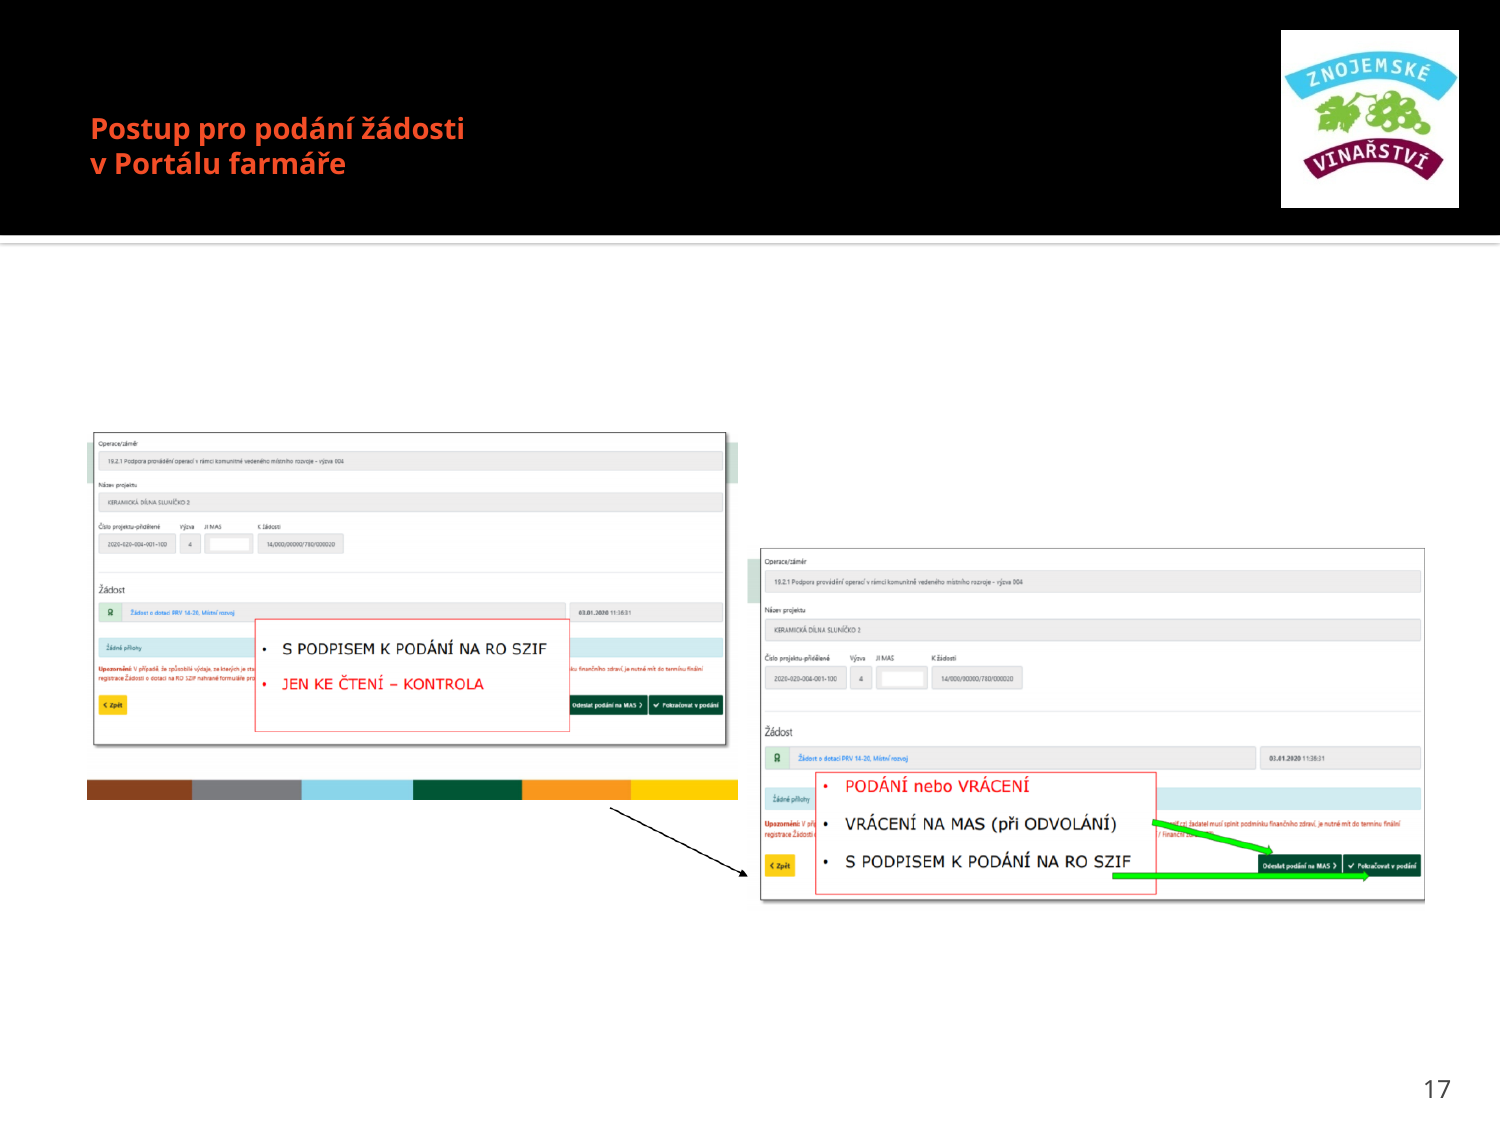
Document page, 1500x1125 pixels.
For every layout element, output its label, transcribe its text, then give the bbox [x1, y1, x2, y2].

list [74, 409, 1425, 932]
slide_number 17 [1345, 1062, 1467, 1108]
picture [1281, 30, 1459, 209]
title Postup pro podání žádosti v Portálu farmáře [75, 101, 1425, 231]
